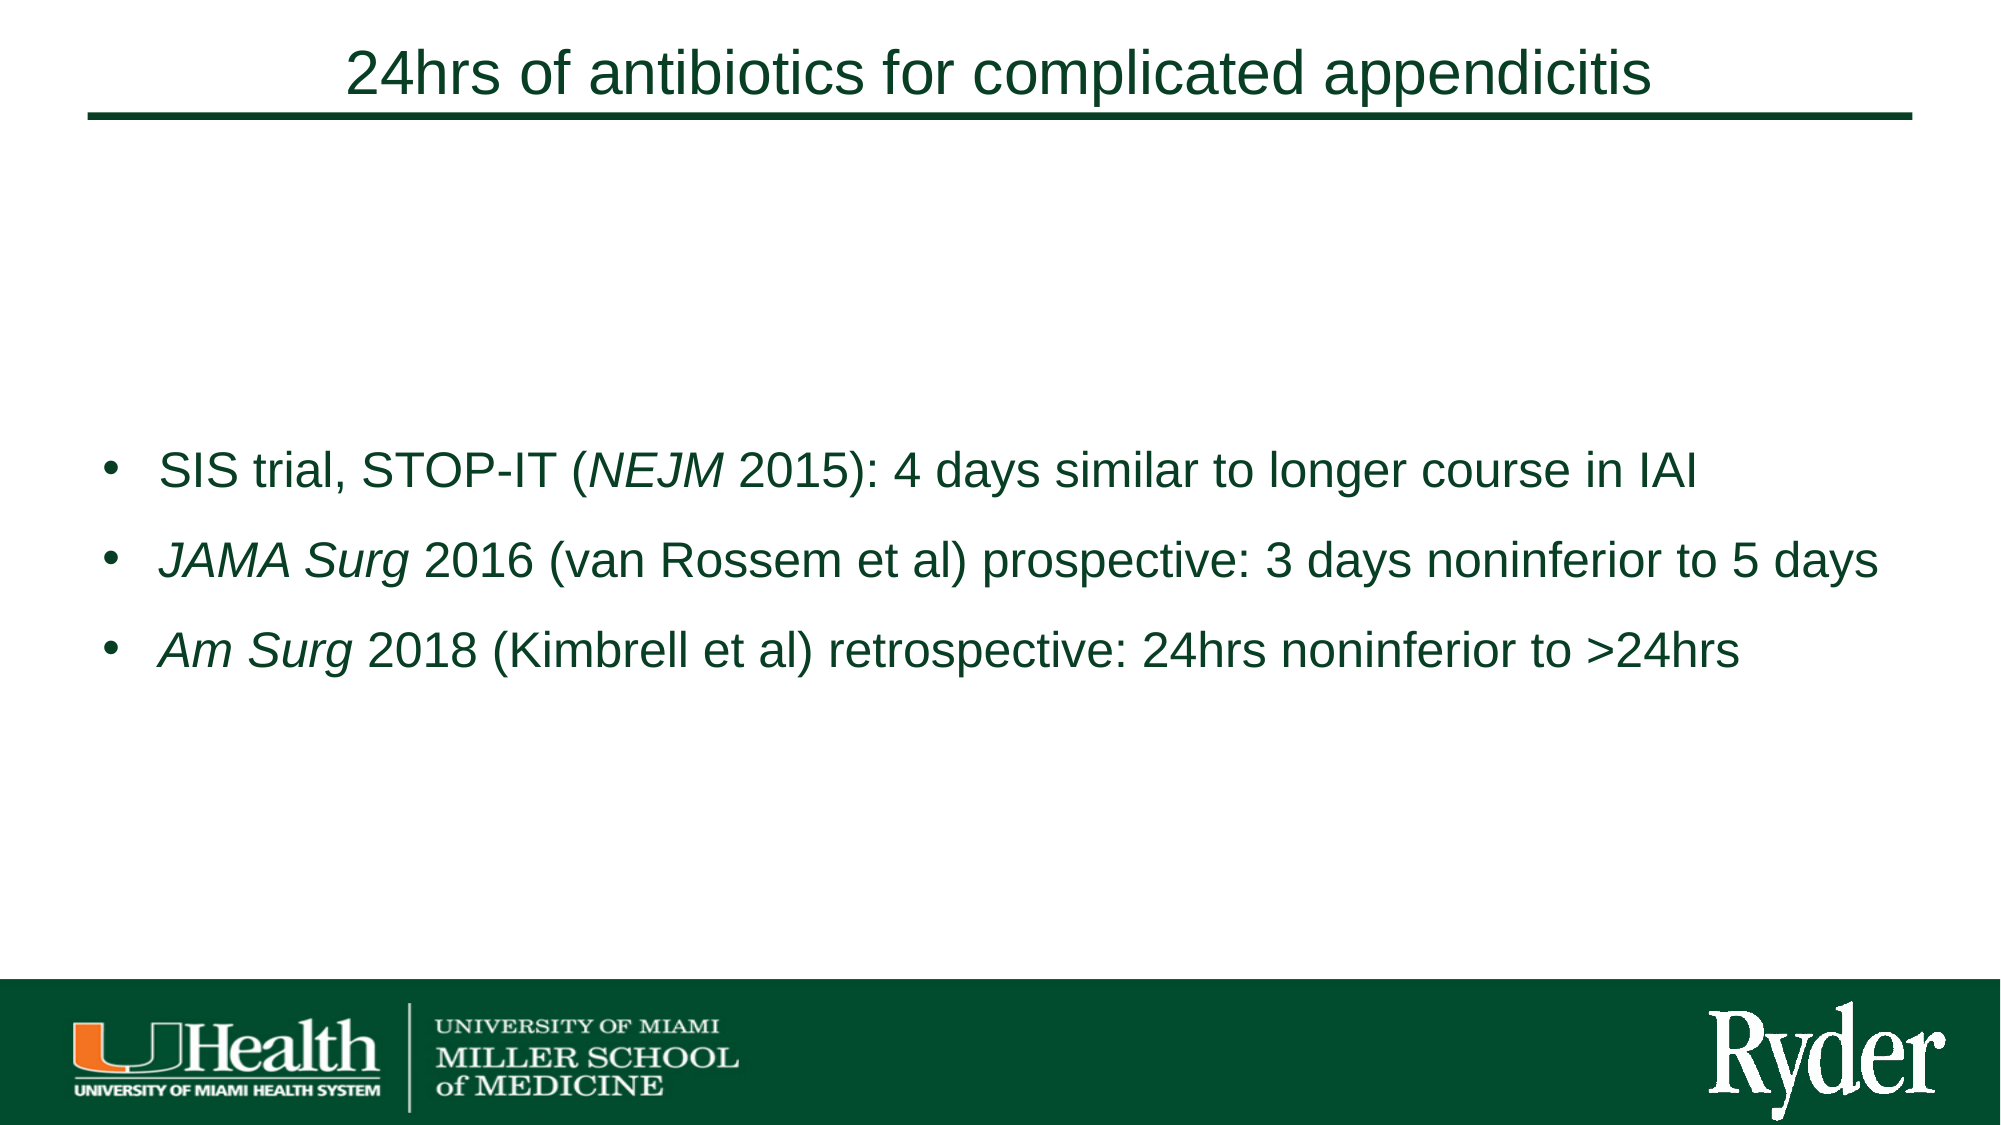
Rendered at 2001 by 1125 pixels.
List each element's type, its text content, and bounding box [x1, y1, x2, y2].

text_box SIS trial, STOP-IT (NEJM 2015): 4 days similar to longer course in IAI JAMA Surg 2016 (van Rossem et al) prospective: 3 days noninferior to 5 days Am Surg 2018 (Kimbrell et al) retrospective: 24hrs noninferior to >24hrs [87, 399, 1913, 685]
picture [0, 962, 2001, 1125]
text_box 24hrs of antibiotics for complicated appendicitis [281, 24, 1719, 114]
text_box [87, 112, 1913, 120]
